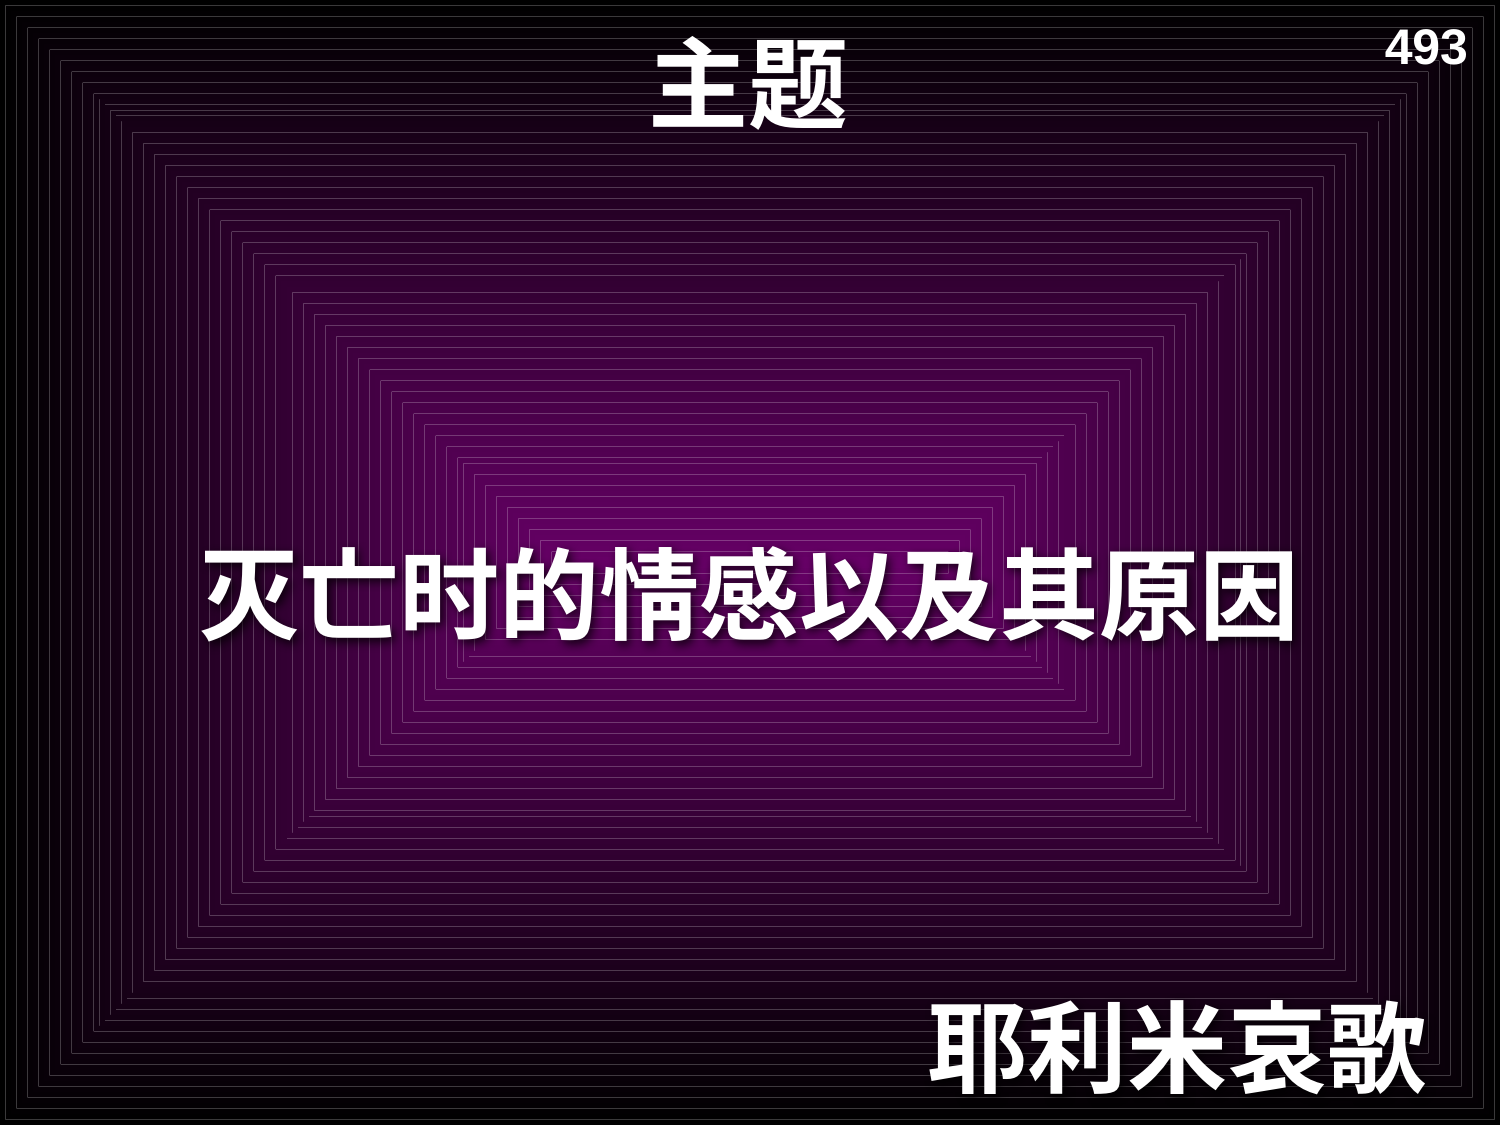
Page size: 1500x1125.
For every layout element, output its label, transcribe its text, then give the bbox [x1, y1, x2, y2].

text_box 耶利米哀歌 [209, 971, 1443, 1121]
text_box [2, 235, 1500, 957]
text_box 493 [1290, 7, 1483, 82]
text_box 灭亡时的情感以及其原因 [106, 350, 1393, 835]
title 主题 [0, 0, 1500, 165]
